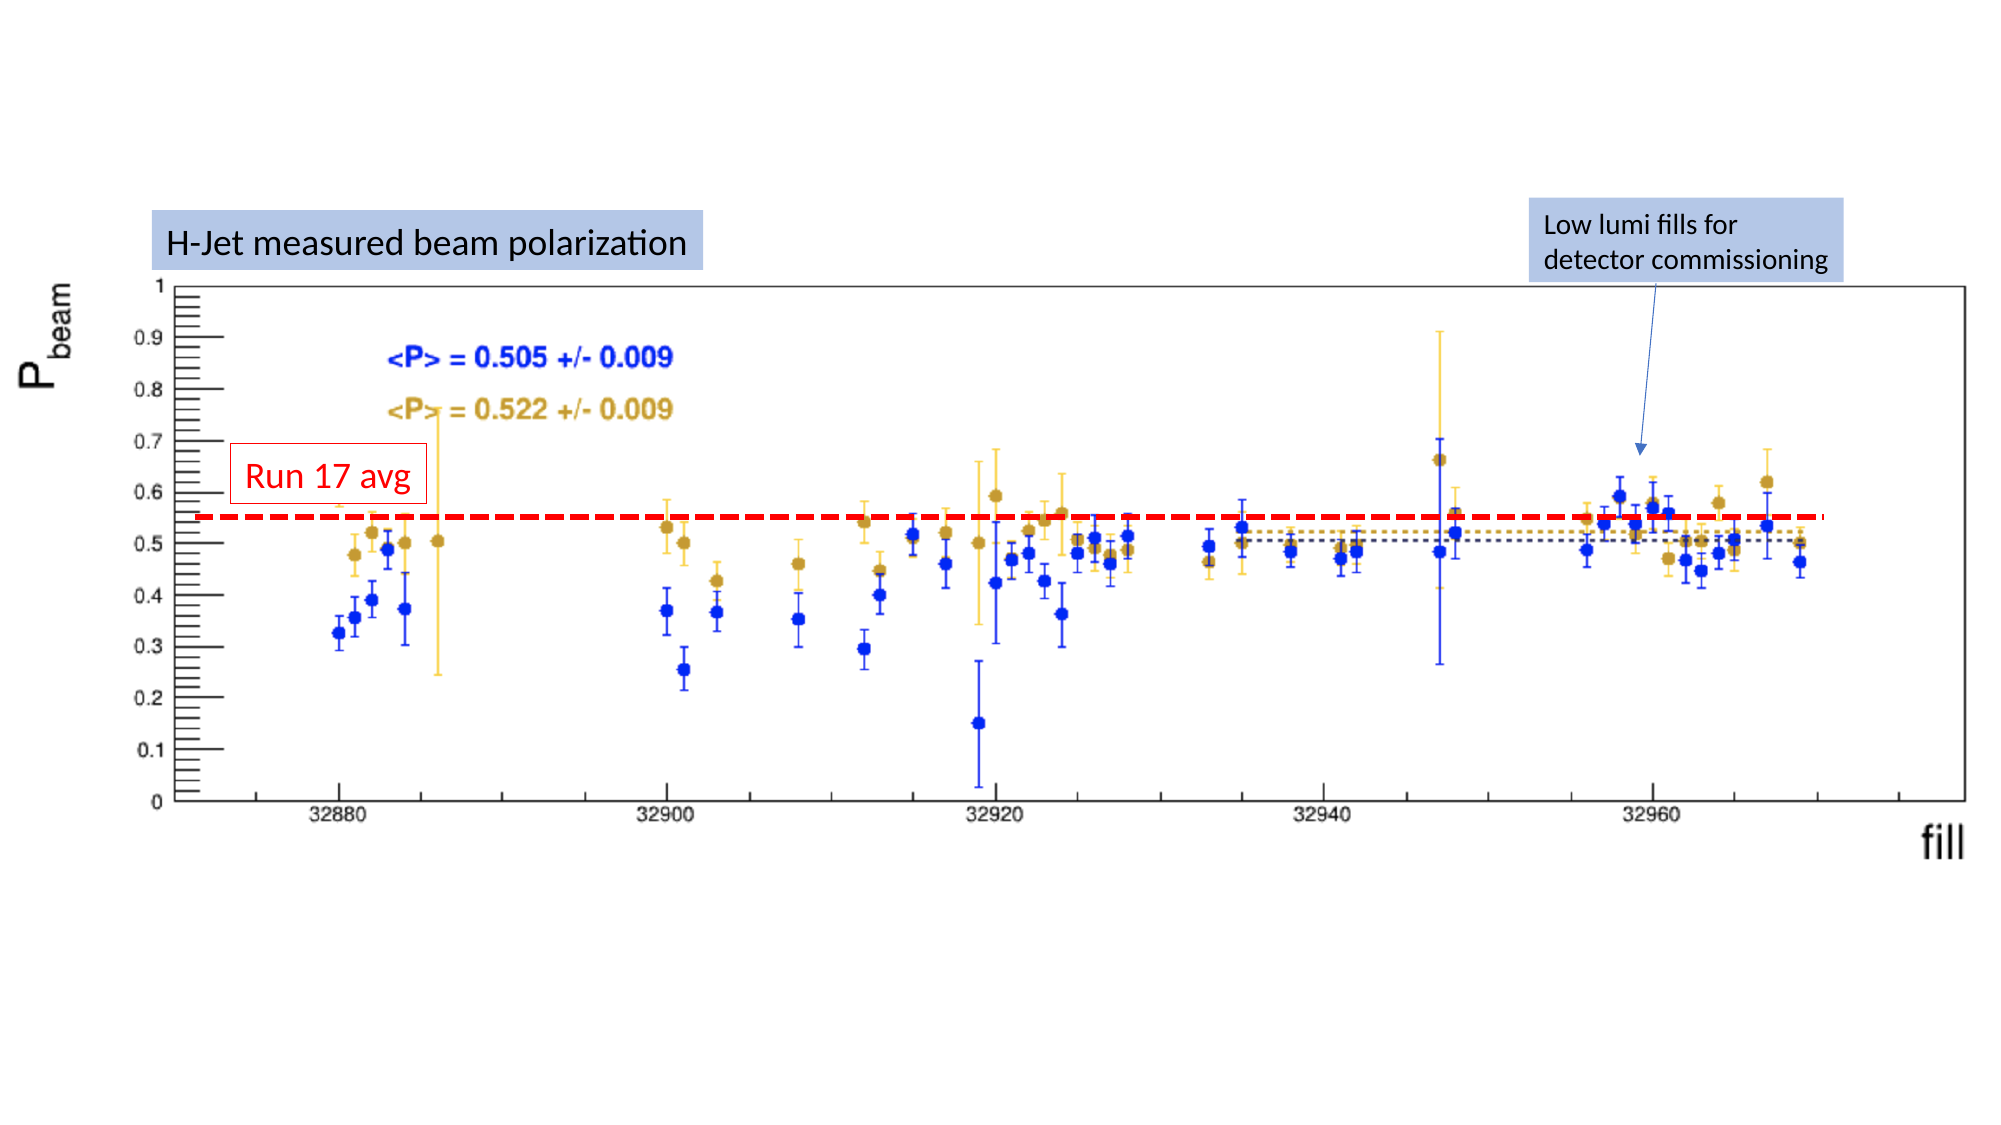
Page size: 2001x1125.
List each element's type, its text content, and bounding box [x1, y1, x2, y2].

text_box Low lumi fills for detector commissioning [1528, 197, 1844, 246]
picture [0, 246, 2000, 878]
text_box H-Jet measured beam polarization [151, 210, 704, 246]
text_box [1639, 283, 1657, 456]
